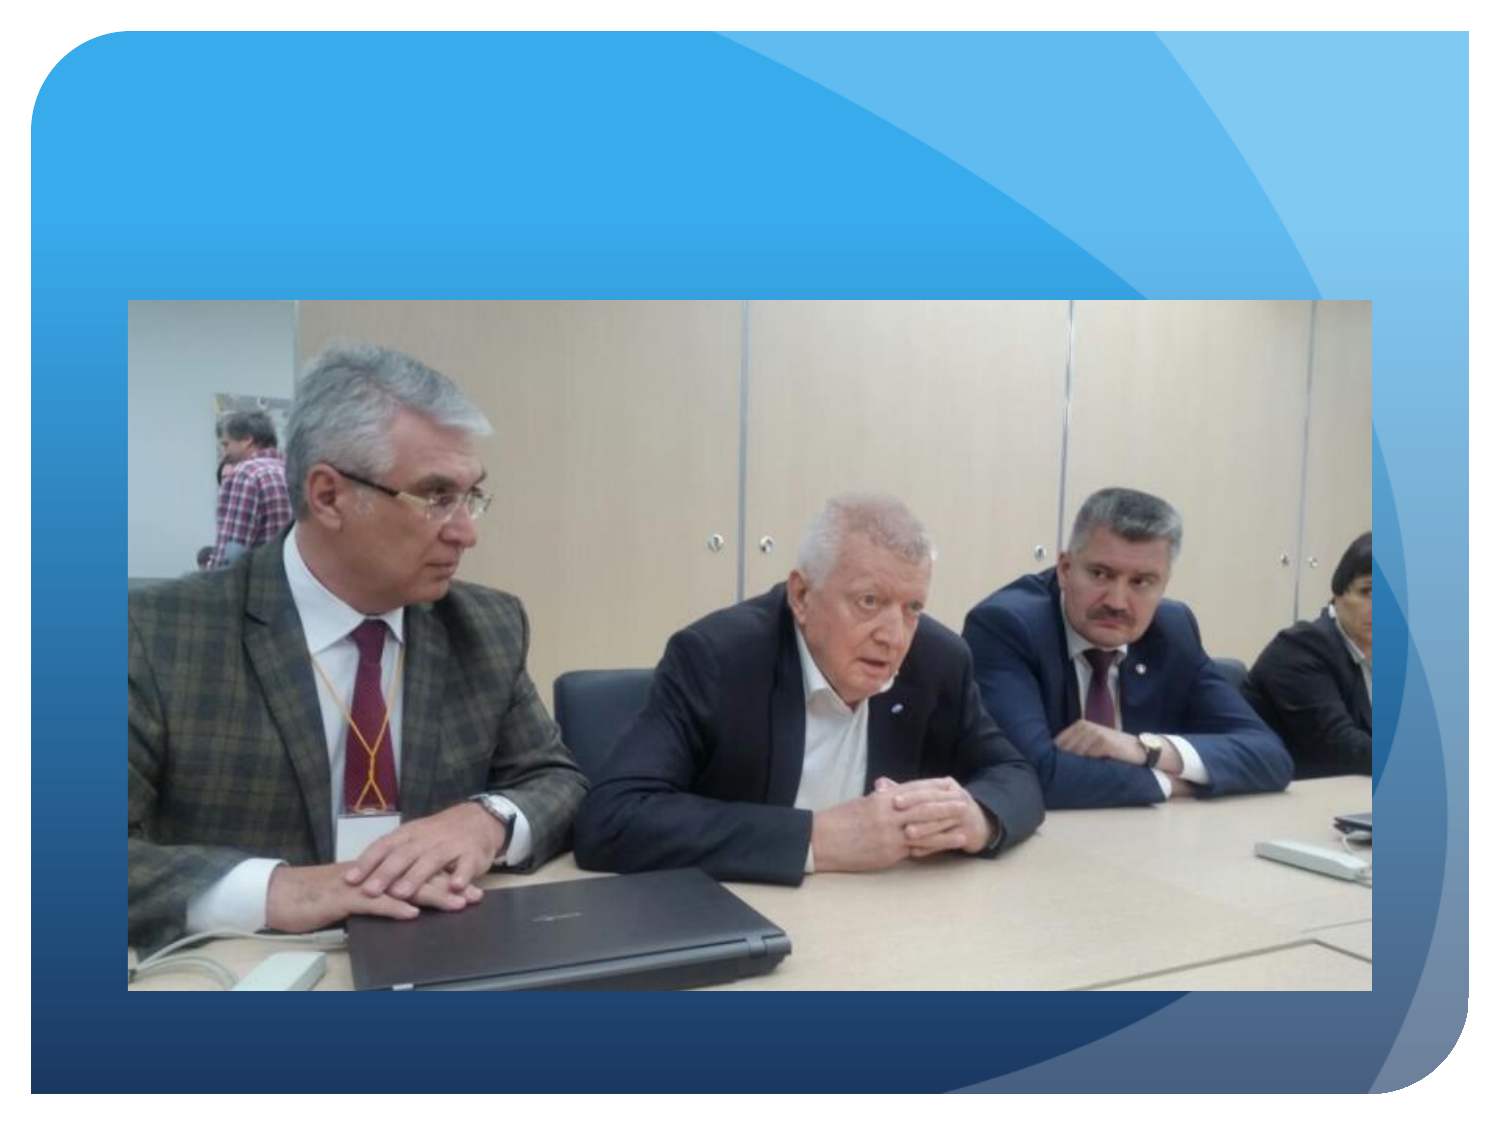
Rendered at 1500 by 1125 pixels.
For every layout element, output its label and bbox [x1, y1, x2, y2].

list [127, 299, 1373, 991]
picture [24, 30, 1473, 1094]
